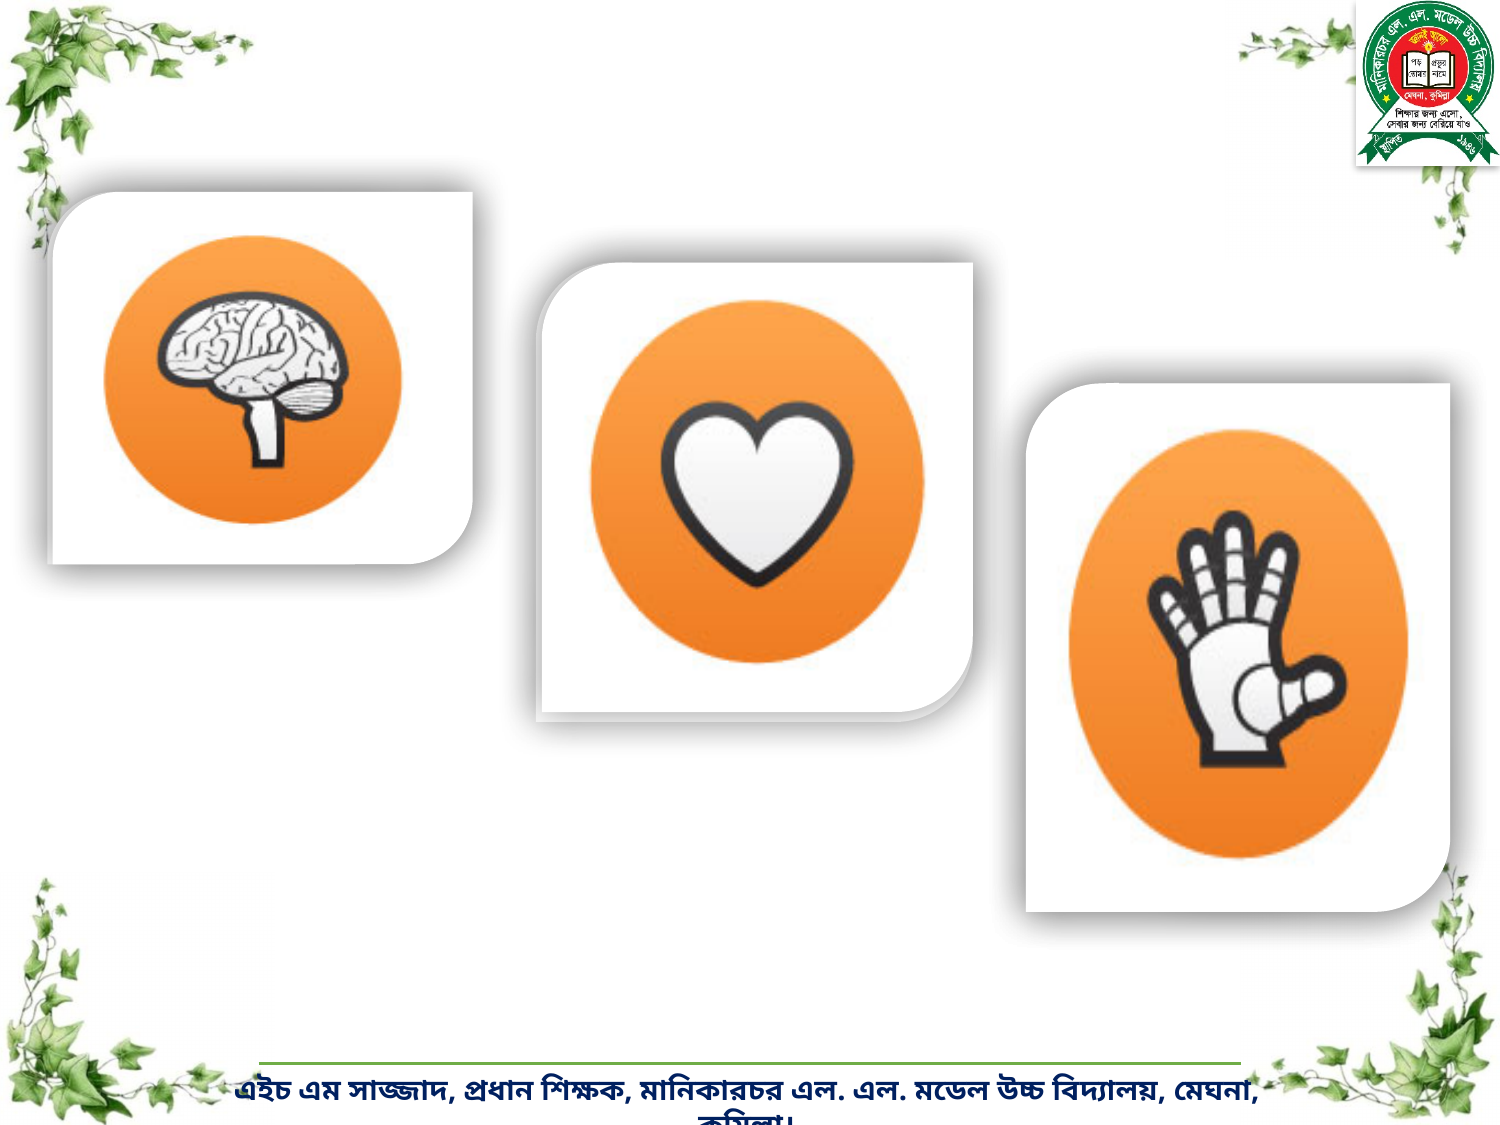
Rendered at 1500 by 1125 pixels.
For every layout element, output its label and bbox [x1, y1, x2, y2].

picture [0, 0, 466, 557]
picture [1241, 850, 1499, 1125]
list [1033, 390, 1443, 905]
picture [1, 873, 275, 1125]
picture [1226, 0, 1500, 259]
picture [543, 269, 966, 715]
